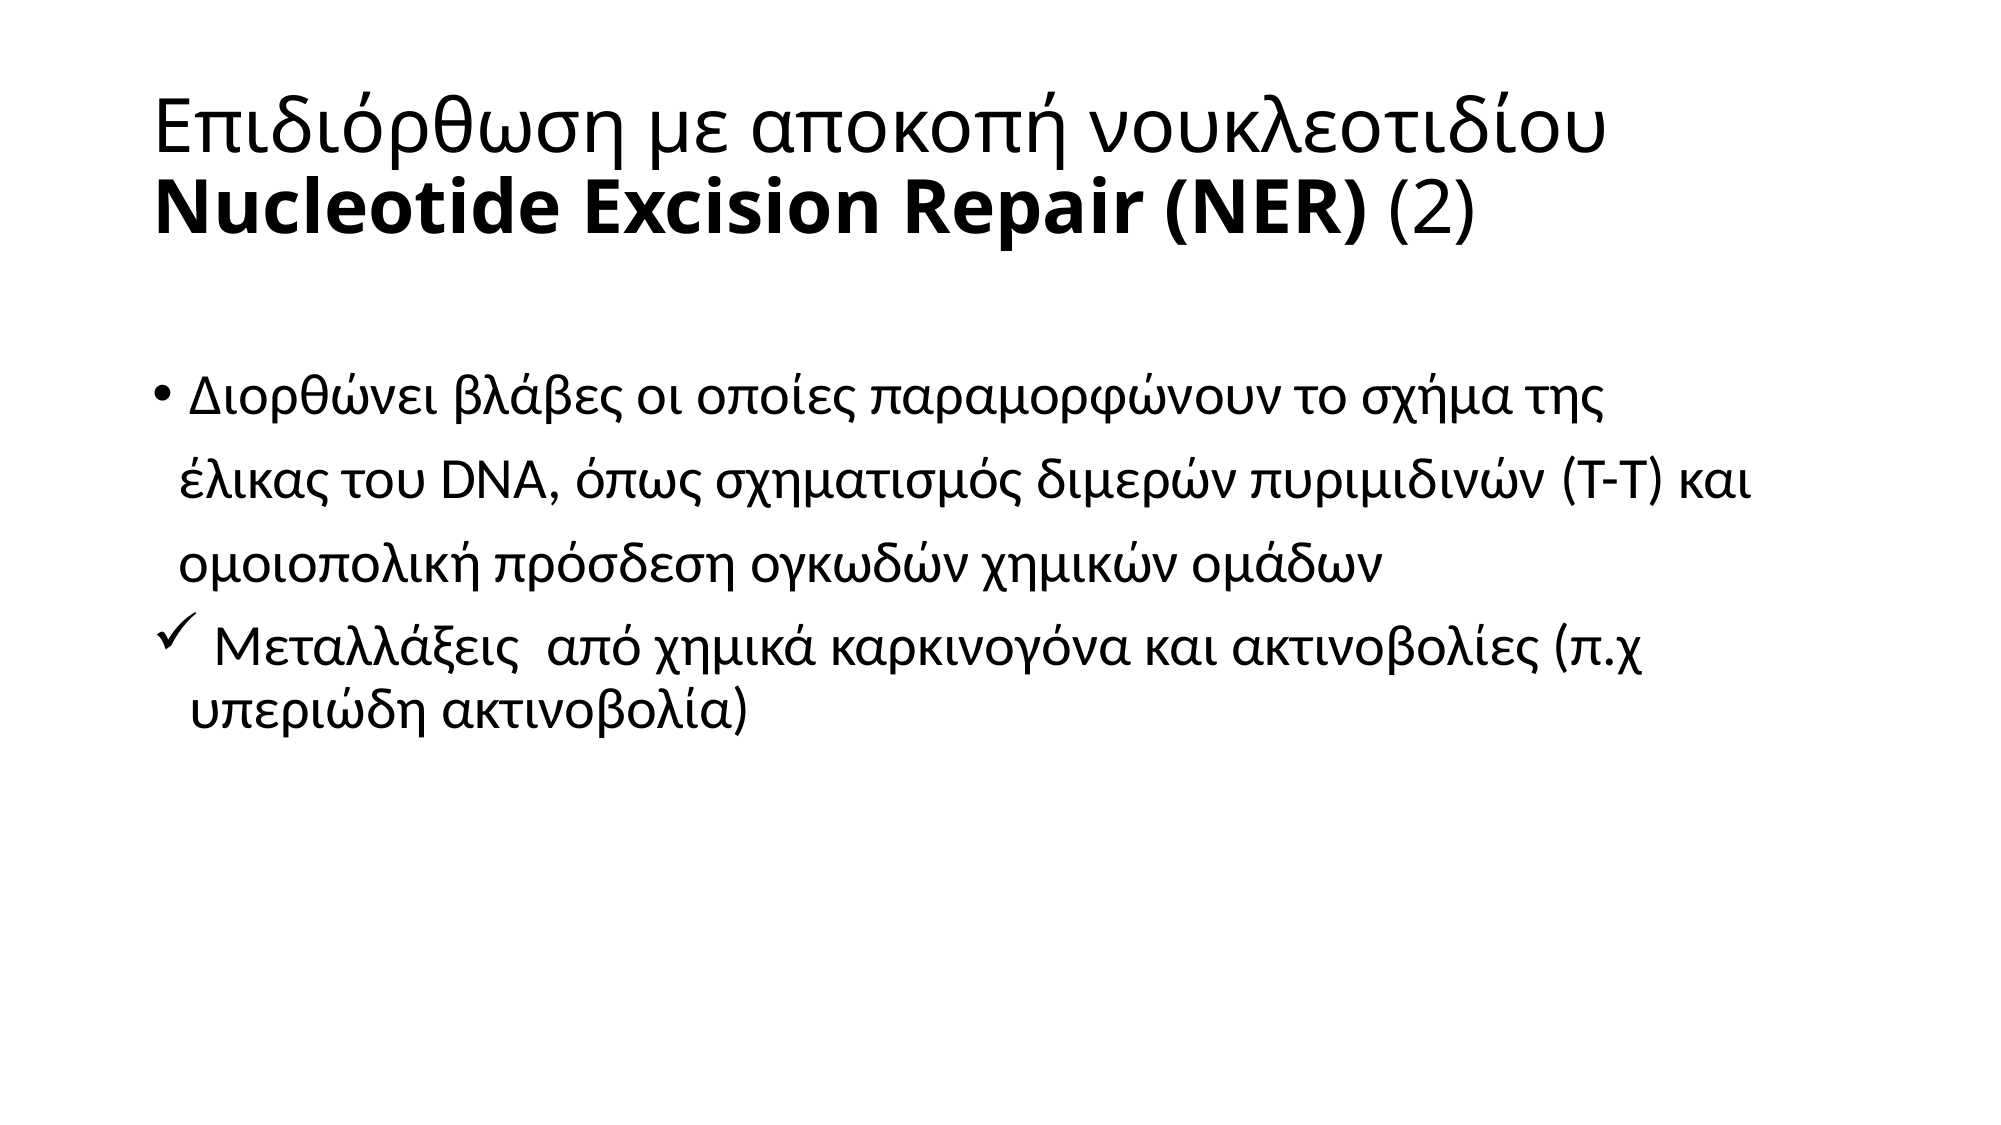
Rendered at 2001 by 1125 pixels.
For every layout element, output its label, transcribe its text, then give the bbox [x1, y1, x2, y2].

title Επιδιόρθωση με αποκοπή νουκλεοτιδίου Nucleotide Excision Repair (NER) (2) [137, 59, 1863, 278]
list Διορθώνει βλάβες οι οποίες παραμορφώνουν το σχήμα της έλικας του DNA, όπως σχηματισμός διμερών πυριμιδινών (T-T) και ομοιοπολική πρόσδεση ογκωδών χημικών ομάδων Μεταλλάξεις από χημικά καρκινογόνα και ακτινοβολίες (π.χ υπεριώδη ακτινοβολία) [137, 356, 1863, 1071]
